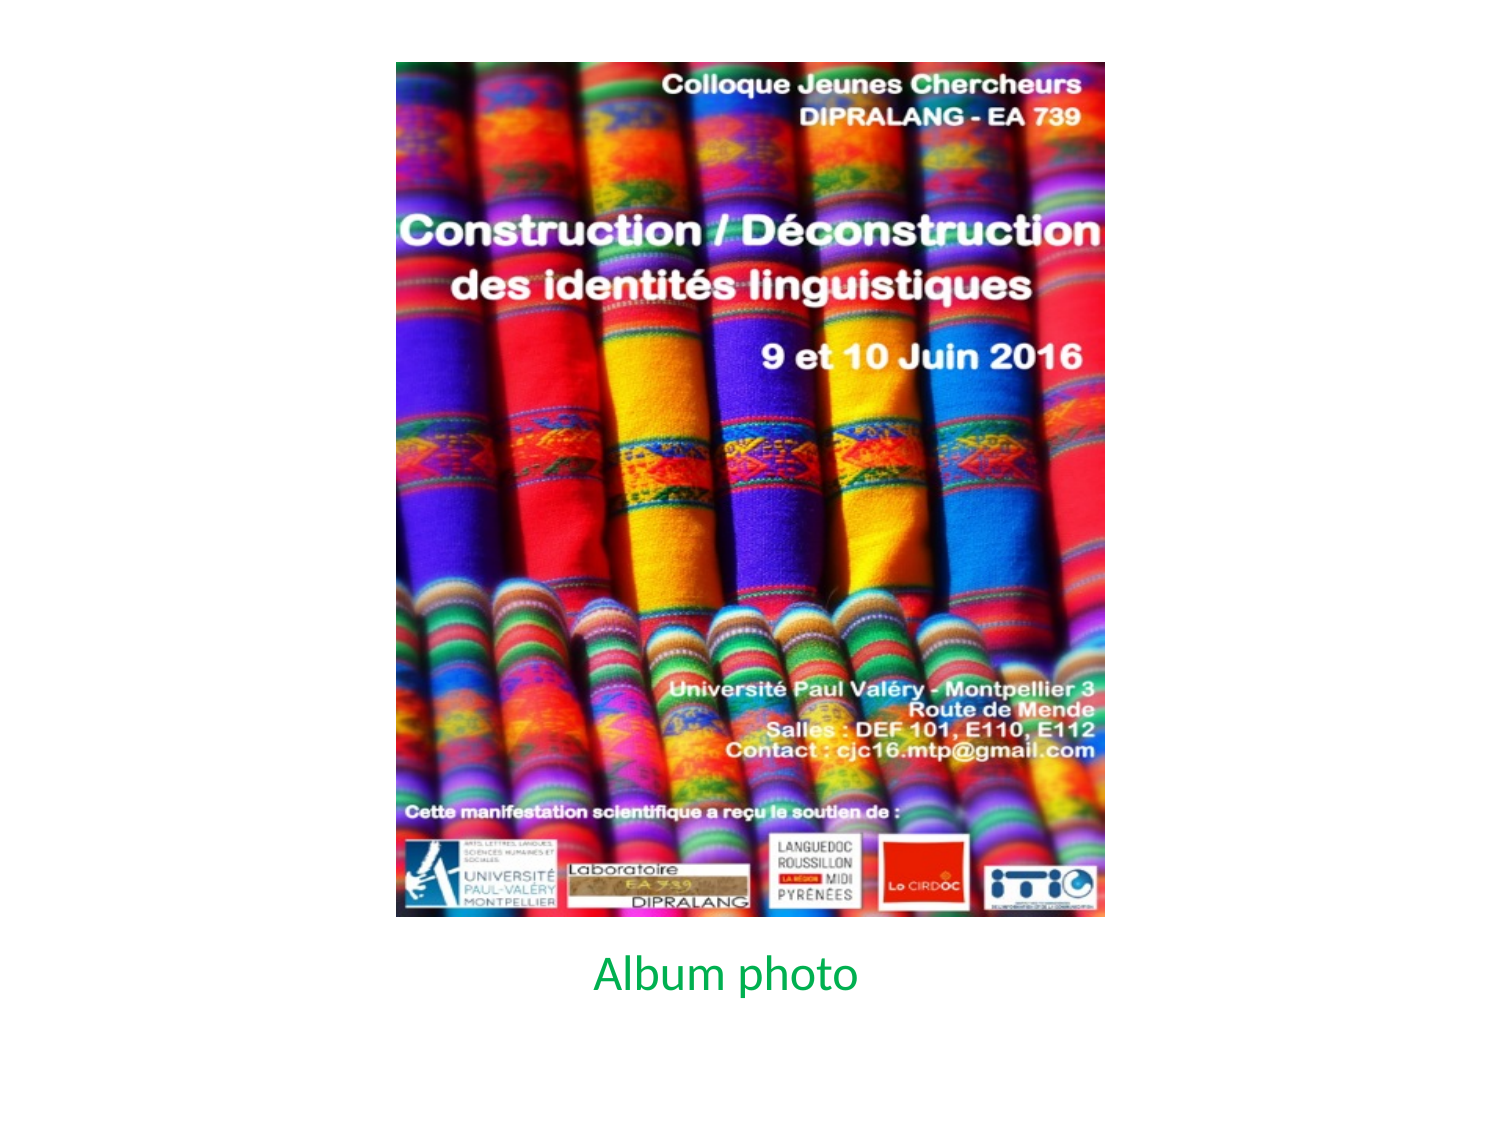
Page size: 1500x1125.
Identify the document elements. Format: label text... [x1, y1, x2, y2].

title Album photo [88, 928, 1364, 1012]
picture [396, 62, 1105, 918]
